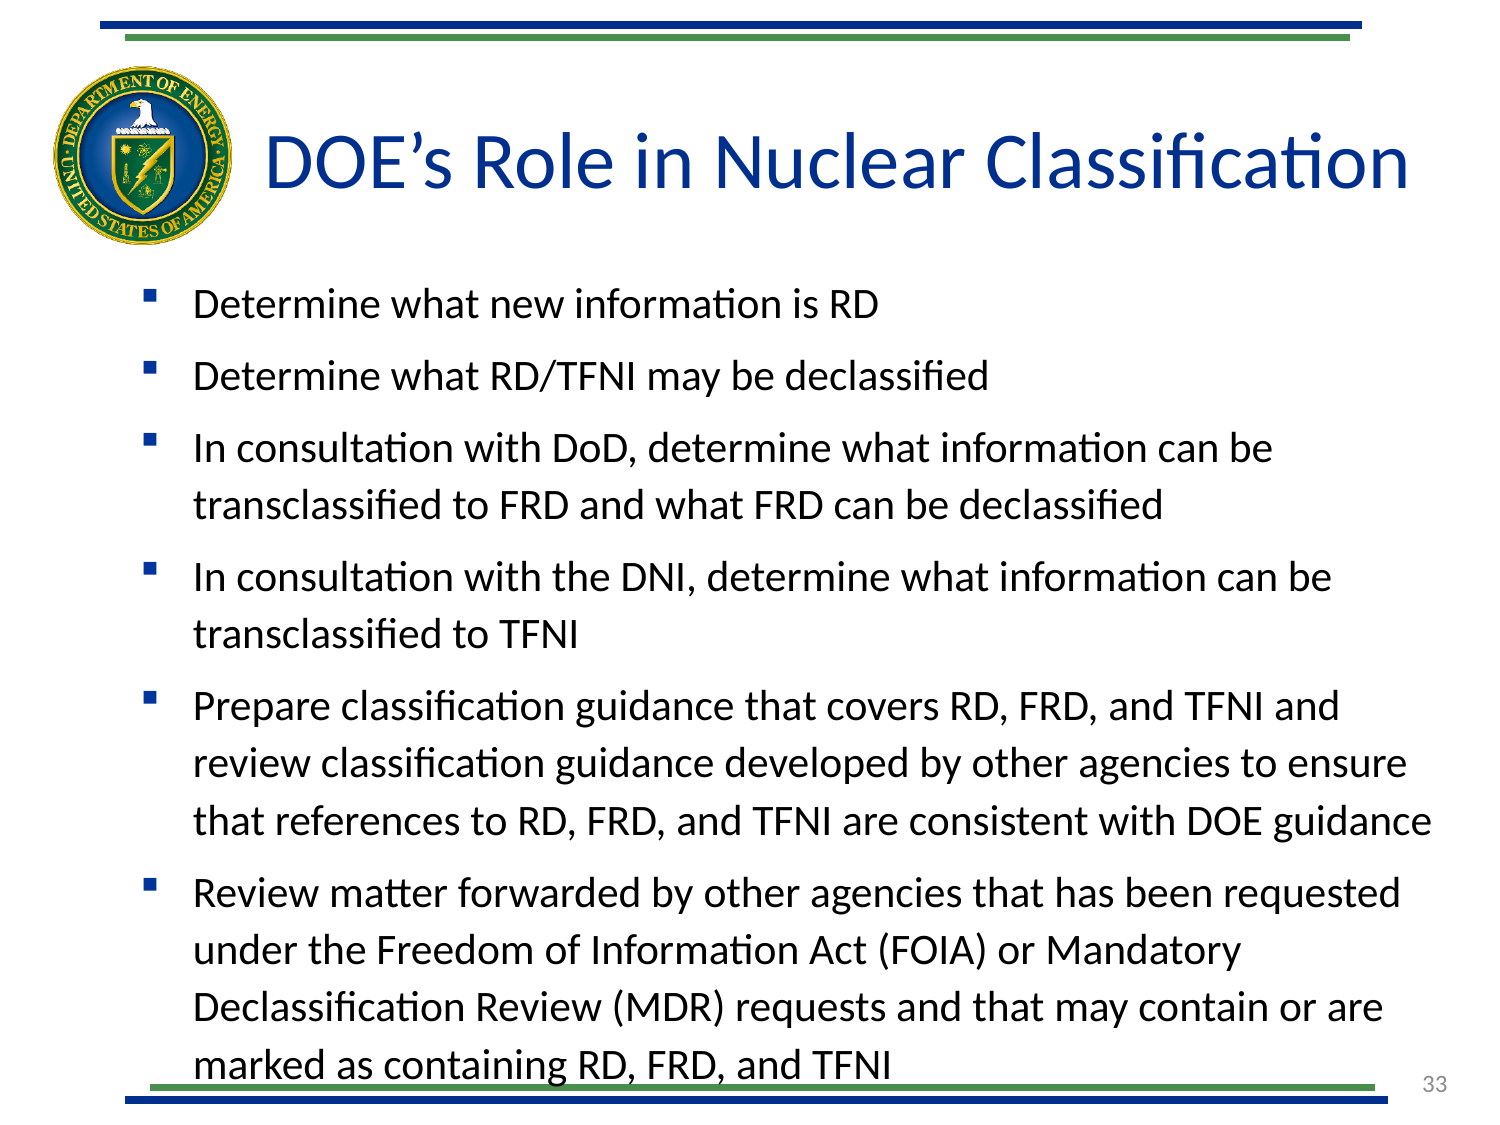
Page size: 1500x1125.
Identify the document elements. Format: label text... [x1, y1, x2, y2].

list Determine what new information is RD Determine what RD/TFNI may be declassified In consultation with DoD, determine what information can be transclassified to FRD and what FRD can be declassified In consultation with the DNI, determine what information can be transclassified to TFNI Prepare classification guidance that covers RD, FRD, and TFNI and review classification guidance developed by other agencies to ensure that references to RD, FRD, and TFNI are consistent with DOE guidance Review matter forwarded by other agencies that has been requested under the Freedom of Information Act (FOIA) or Mandatory Declassification Review (MDR) requests and that may contain or are marked as containing RD, FRD, and TFNI [125, 262, 1463, 1113]
picture [53, 66, 232, 245]
title DOE’s Role in Nuclear Classification [249, 62, 1500, 250]
